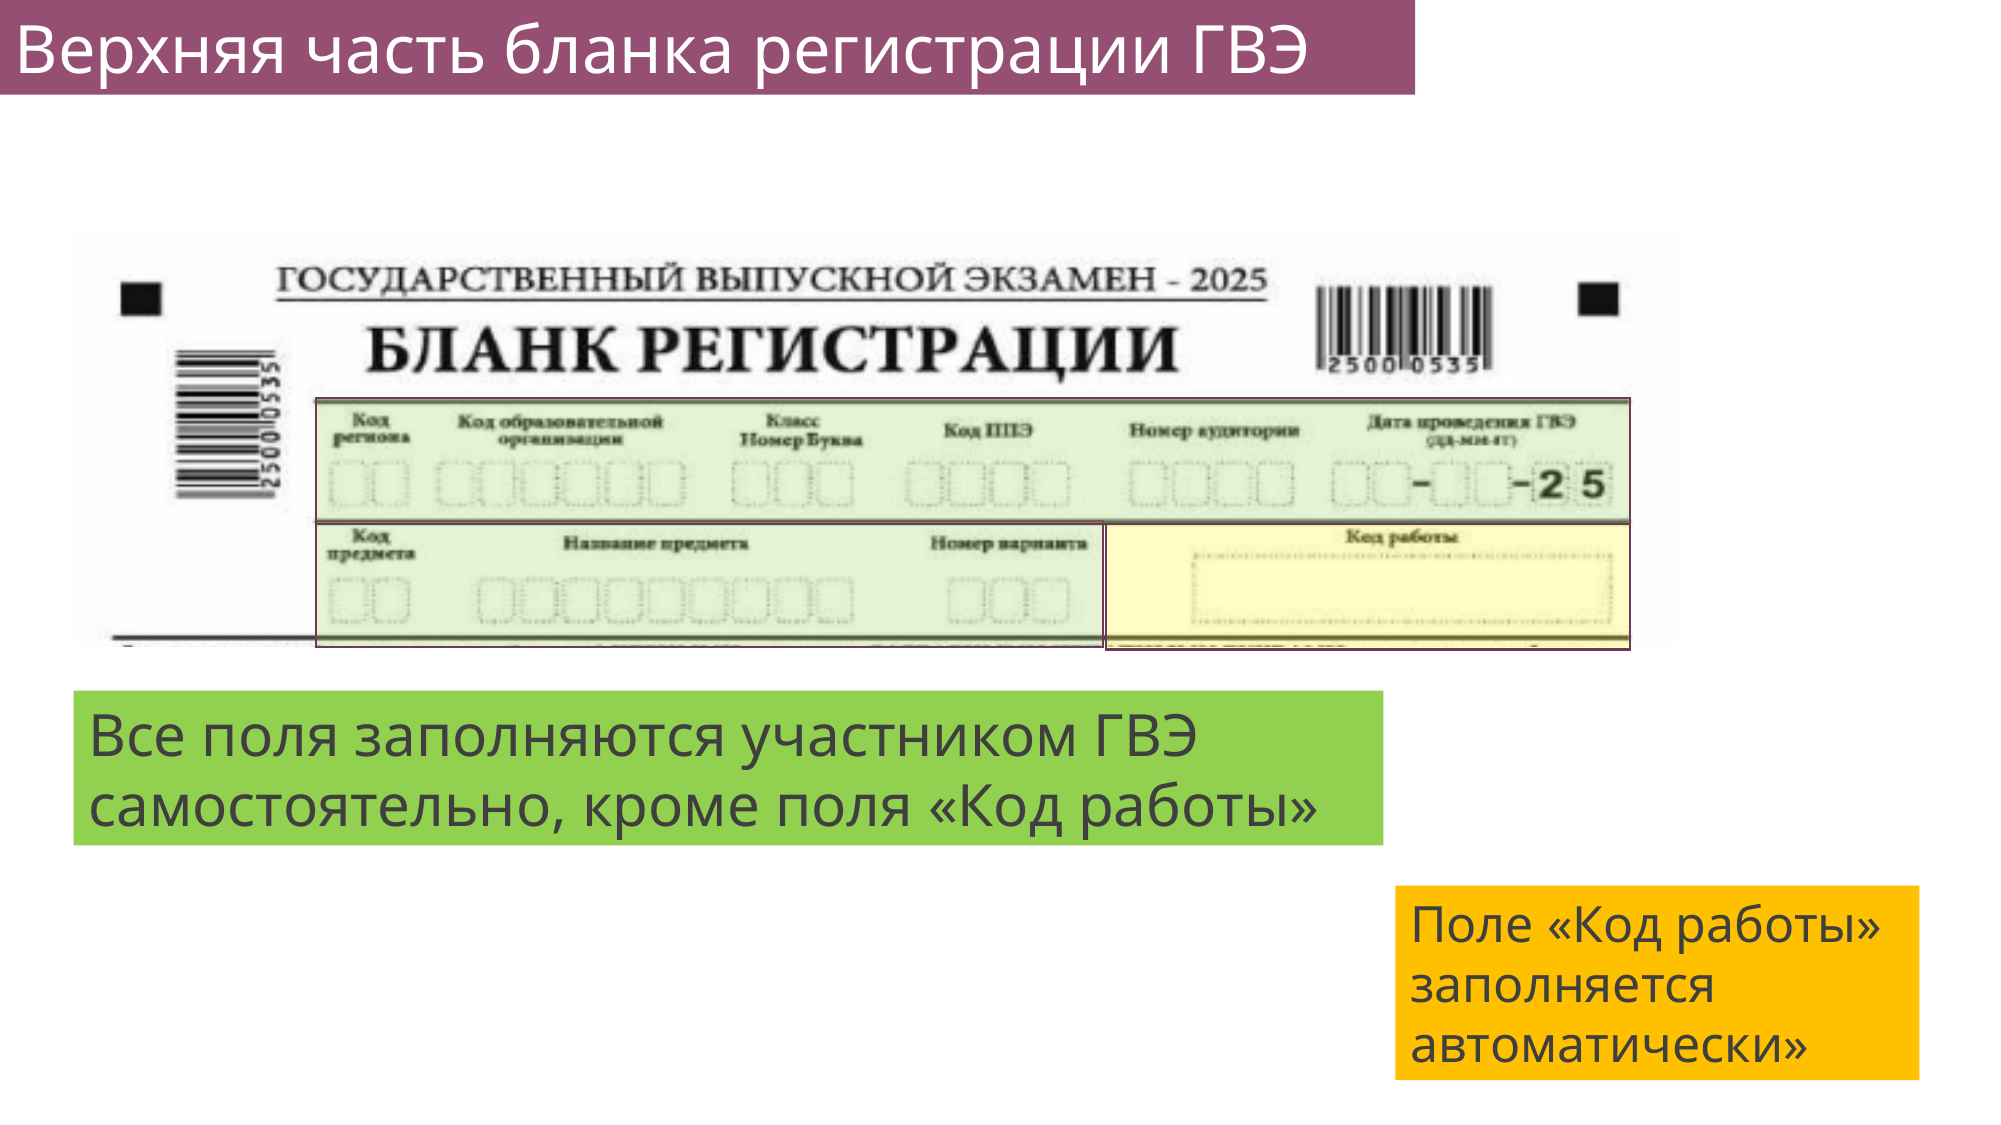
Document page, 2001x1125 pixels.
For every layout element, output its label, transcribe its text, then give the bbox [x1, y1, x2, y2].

picture [73, 229, 1684, 647]
text_box Все поля заполняются участником ГВЭ самостоятельно, кроме поля «Код работы» [73, 690, 1384, 846]
text_box Поле «Код работы» заполняется автоматически» [1395, 885, 1920, 1081]
text_box Верхняя часть бланка регистрации ГВЭ [0, 0, 1416, 95]
text_box [1105, 647, 1631, 651]
